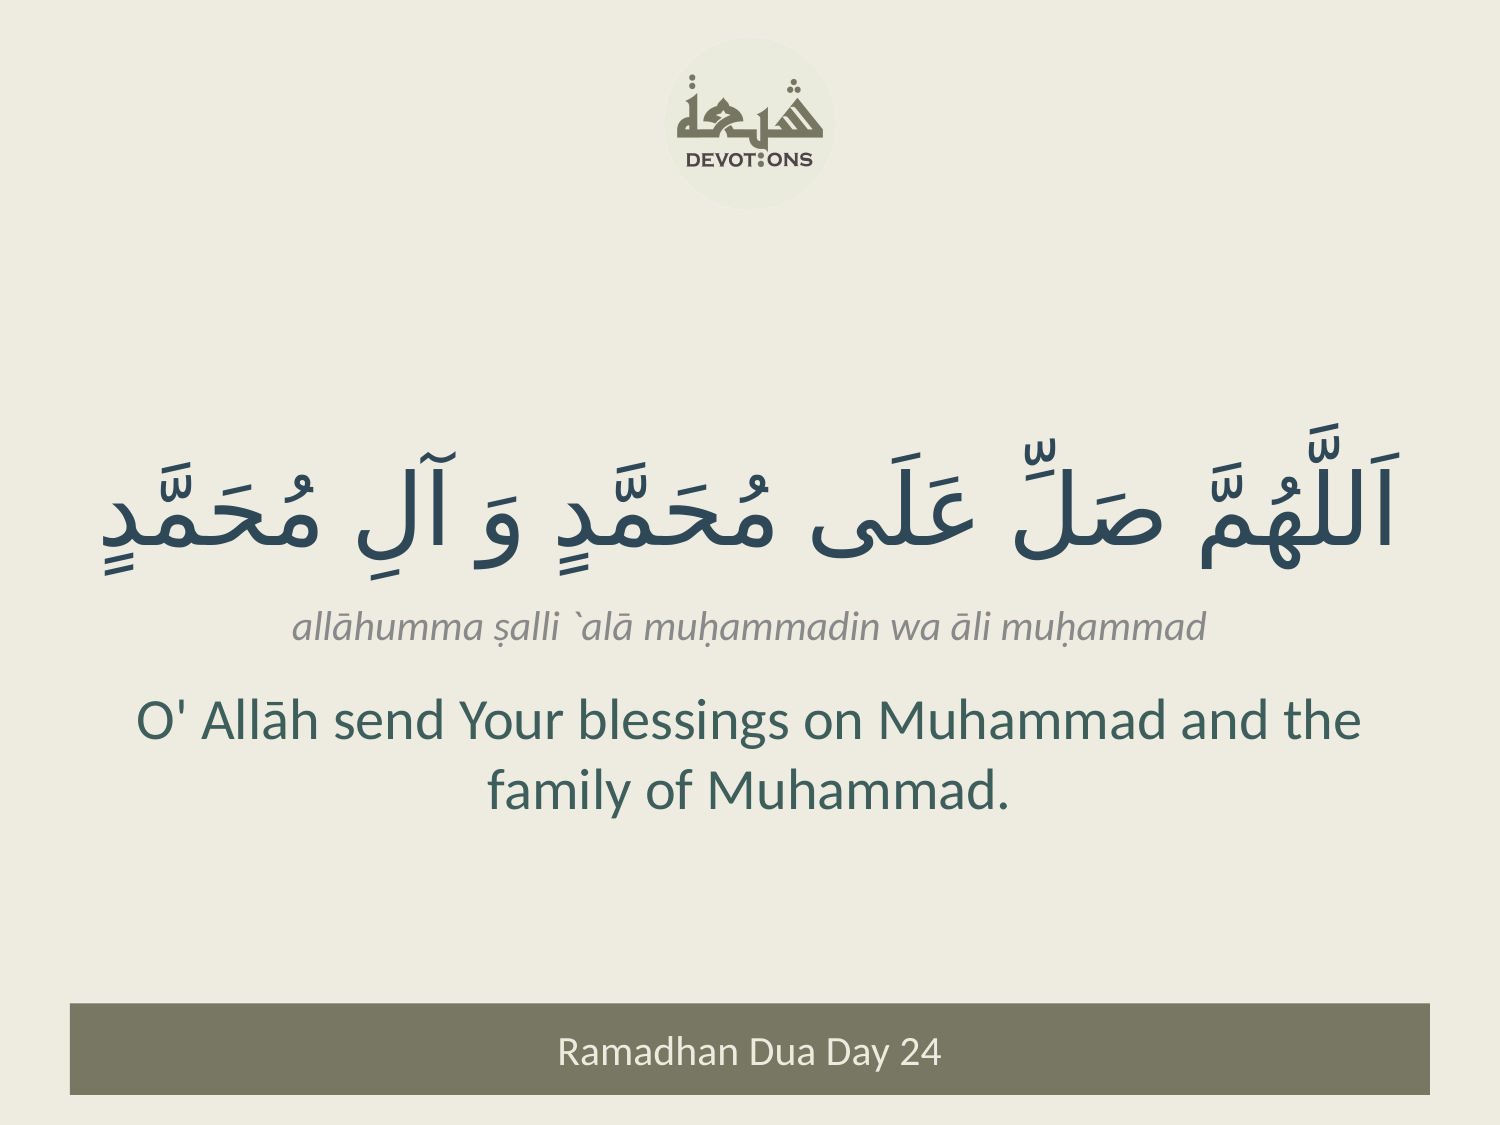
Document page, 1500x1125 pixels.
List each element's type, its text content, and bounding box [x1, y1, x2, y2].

list Ramadhan Dua Day 24 [69, 1003, 1430, 1095]
picture [656, 29, 844, 203]
list اَللَّهُمَّ صَلِّ عَلَى مُحَمَّدٍ وَ آلِ مُحَمَّدٍ allāhumma ṣalli `alā muḥammadin wa āli muḥammad O' Allāh send Your blessings on Muhammad and the family of Muhammad. [69, 203, 1430, 1003]
